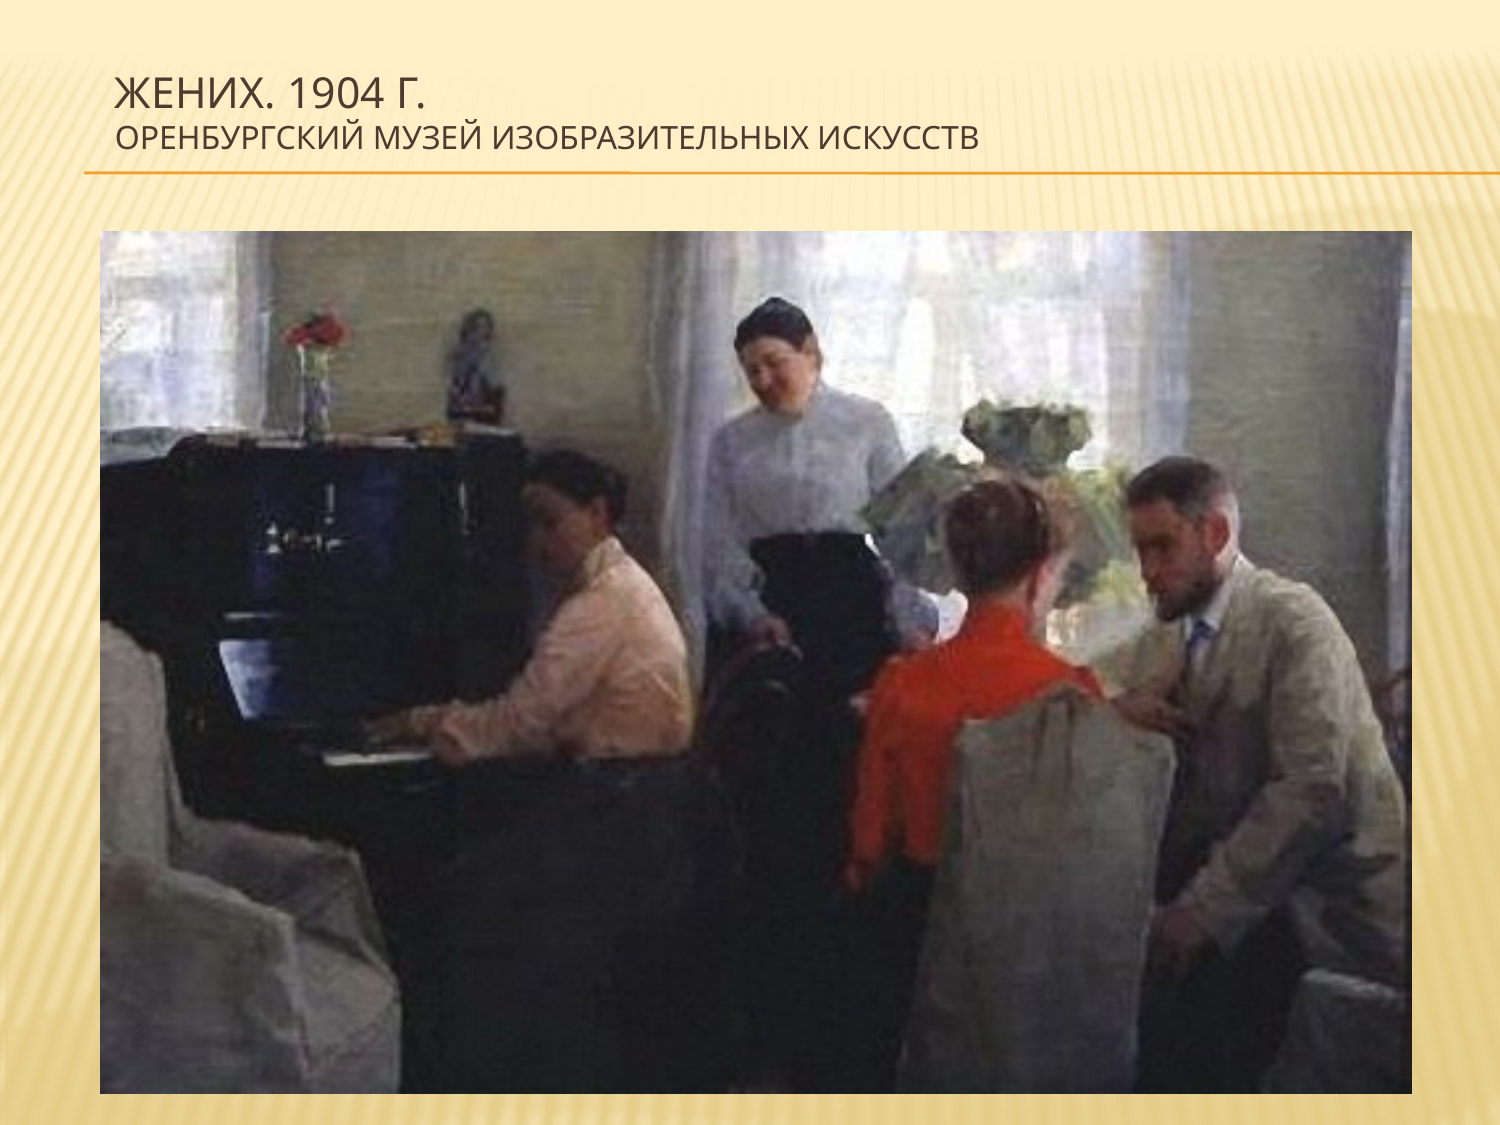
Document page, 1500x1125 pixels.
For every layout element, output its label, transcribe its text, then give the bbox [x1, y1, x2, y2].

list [99, 231, 1412, 1095]
title Жених. 1904 г. Оренбургский музей изобразительных искусств [100, 0, 1500, 279]
